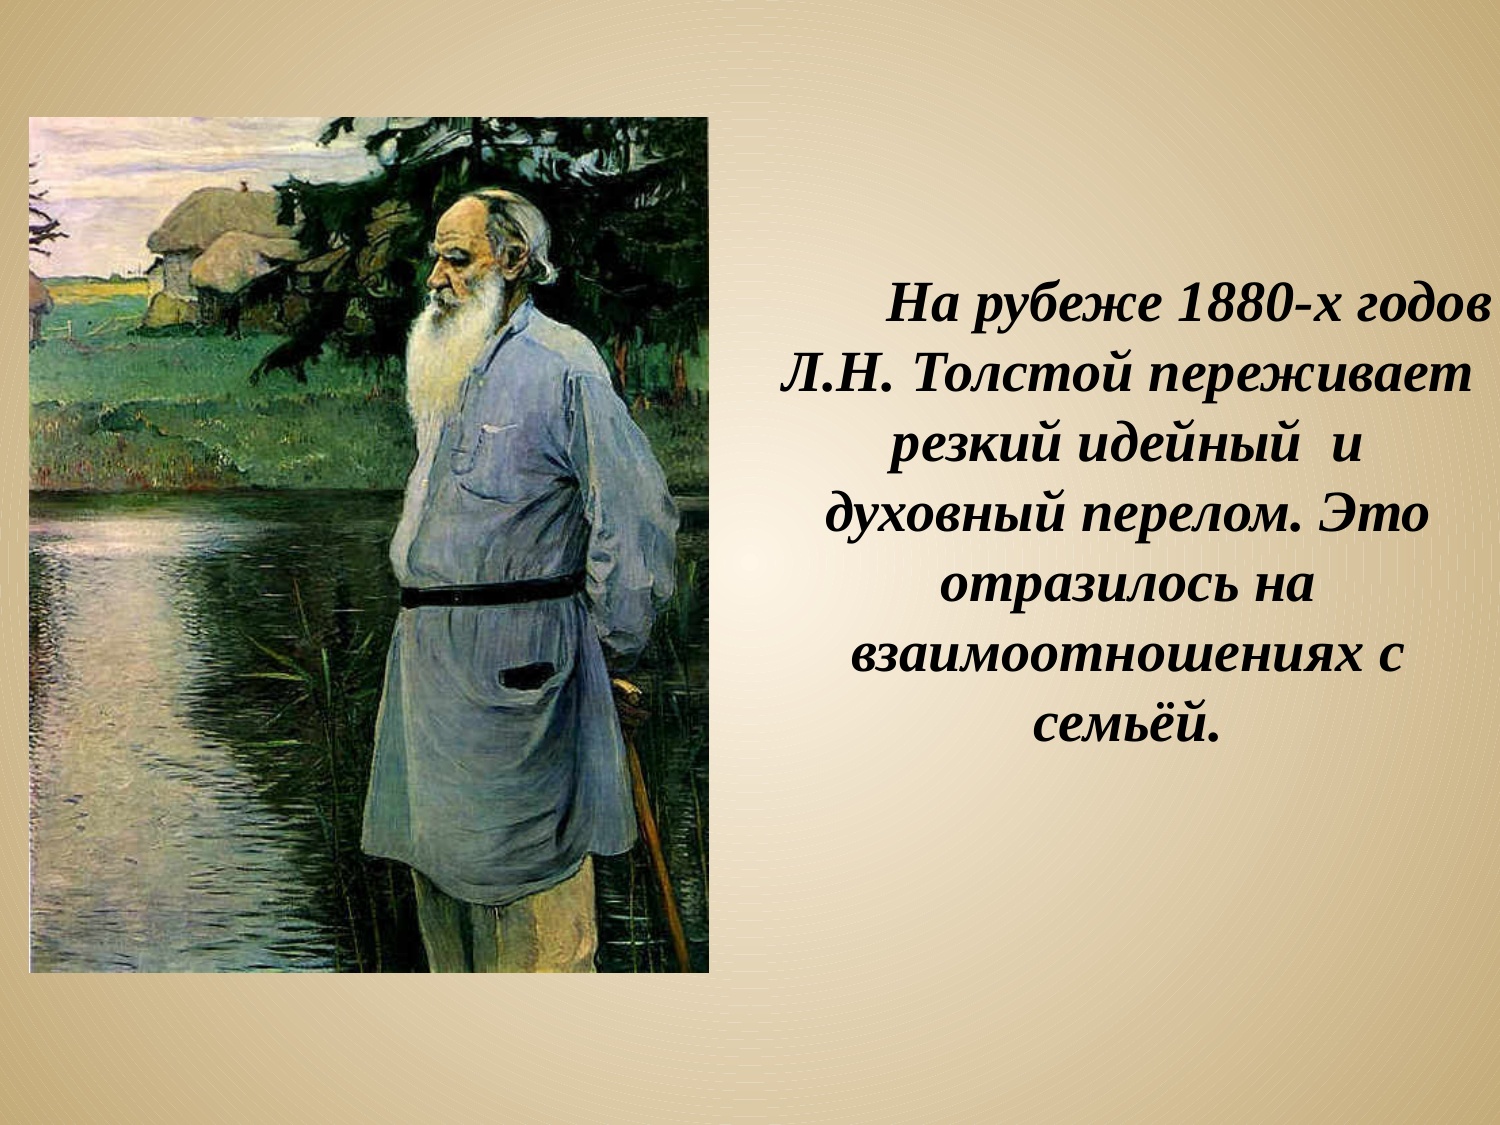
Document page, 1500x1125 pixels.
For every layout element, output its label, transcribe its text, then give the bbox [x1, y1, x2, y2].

picture [29, 117, 709, 973]
list На рубеже 1880-х годов Л.Н. Толстой переживает резкий идейный и духовный перелом. Это отразилось на взаимоотношениях с семьёй. [756, 255, 1500, 998]
